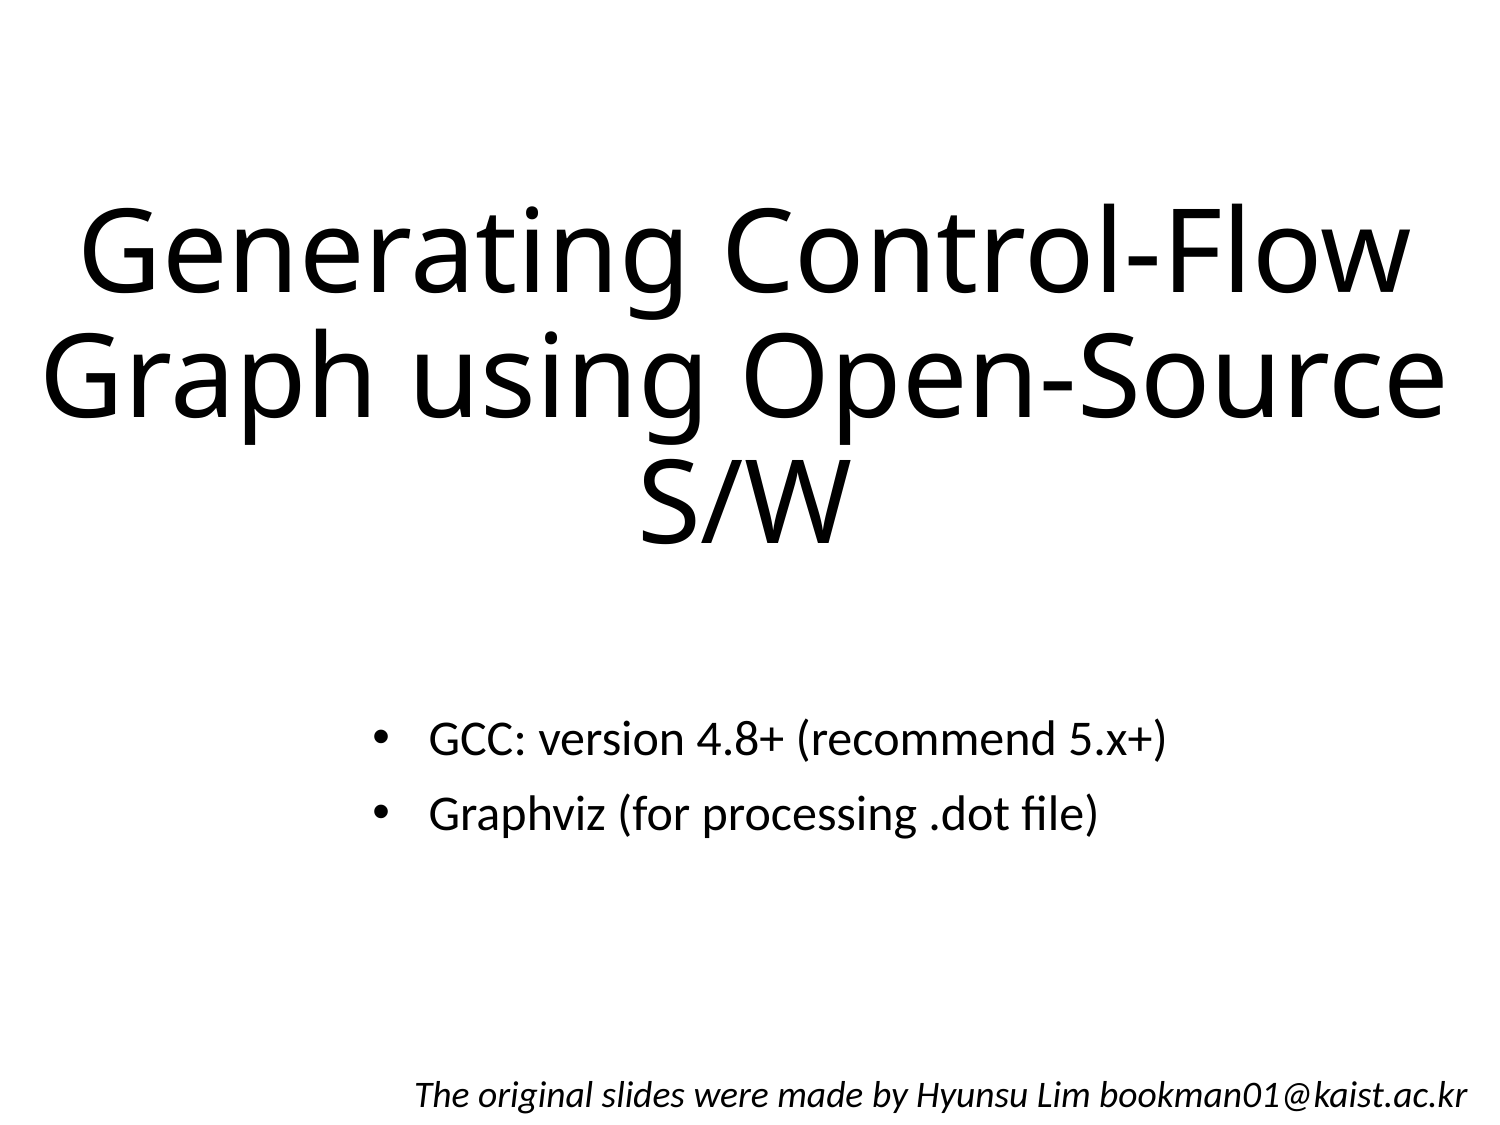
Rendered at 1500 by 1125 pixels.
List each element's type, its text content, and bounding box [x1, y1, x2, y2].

subtitle GCC: version 4.8+ (recommend 5.x+) Graphviz (for processing .dot file) [357, 705, 1313, 863]
text_box The original slides were made by Hyunsu Lim bookman01@kaist.ac.kr [399, 1062, 1484, 1123]
title Generating Control-Flow Graph using Open-Source S/W [0, 184, 1490, 576]
